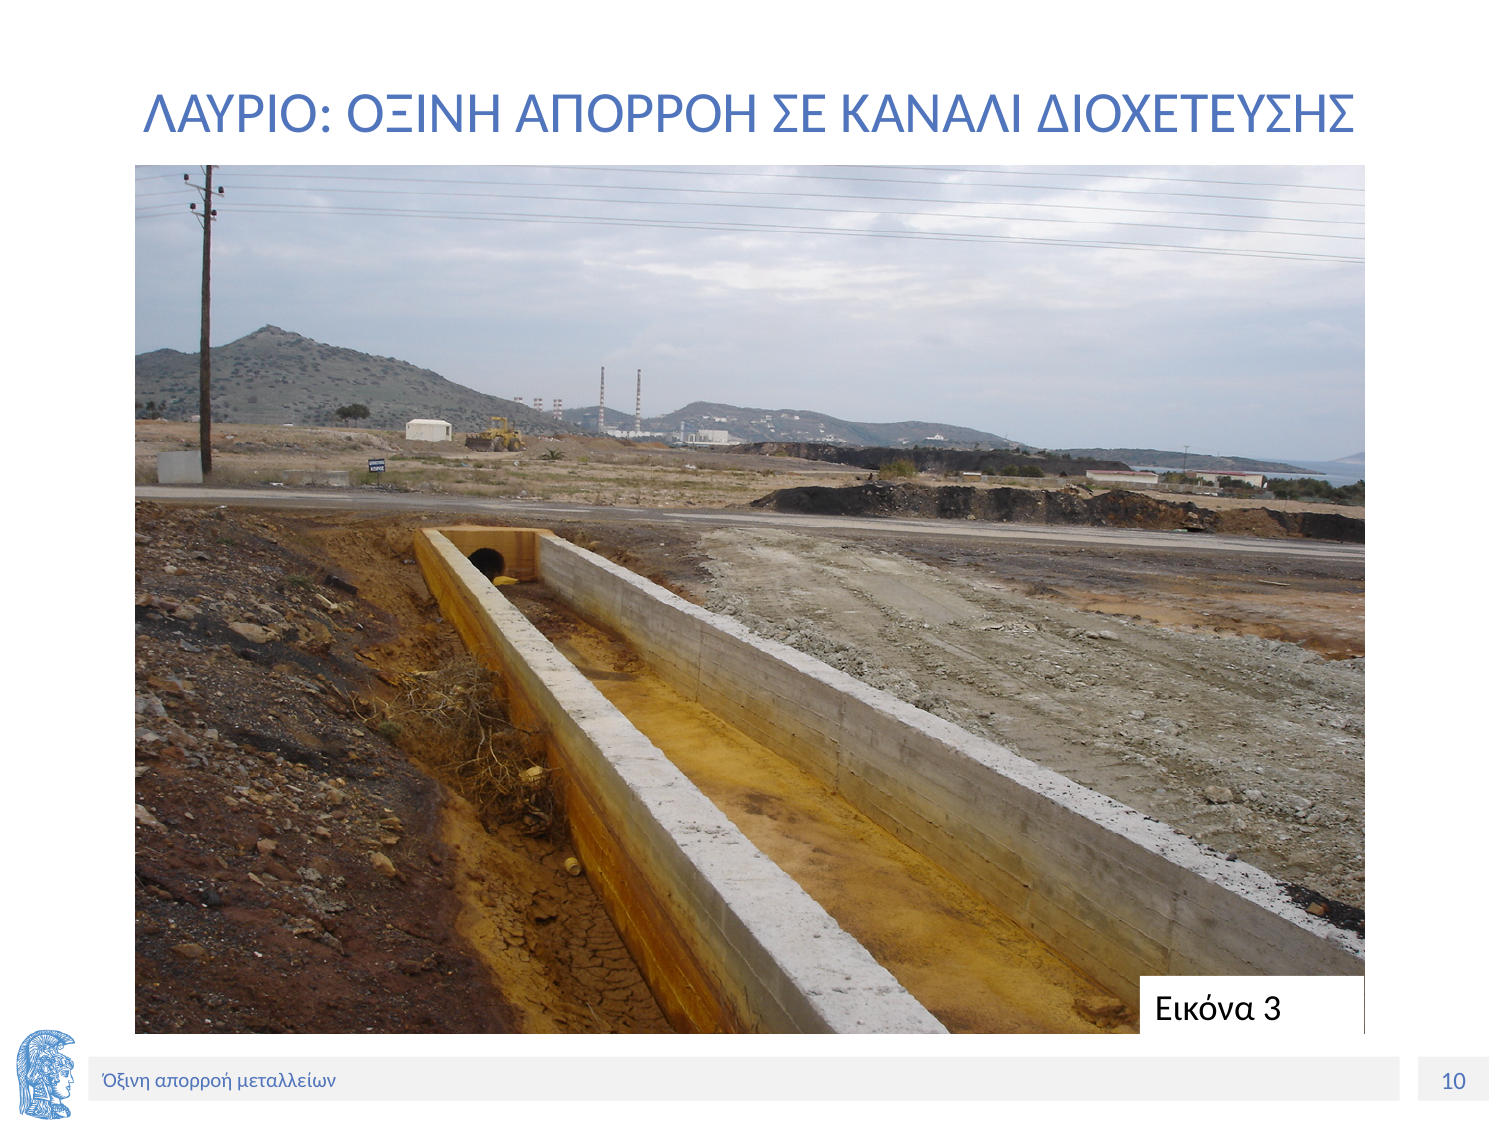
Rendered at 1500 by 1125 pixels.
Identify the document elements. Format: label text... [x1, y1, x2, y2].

title ΛΑΥΡΙΟ: ΟΞΙΝΗ ΑΠΟΡΡΟΗ ΣΕ ΚΑΝΑΛΙ ΔΙΟΧΕΤΕΥΣΗΣ [75, 45, 1425, 173]
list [135, 164, 1365, 1034]
picture [9, 1026, 81, 1120]
